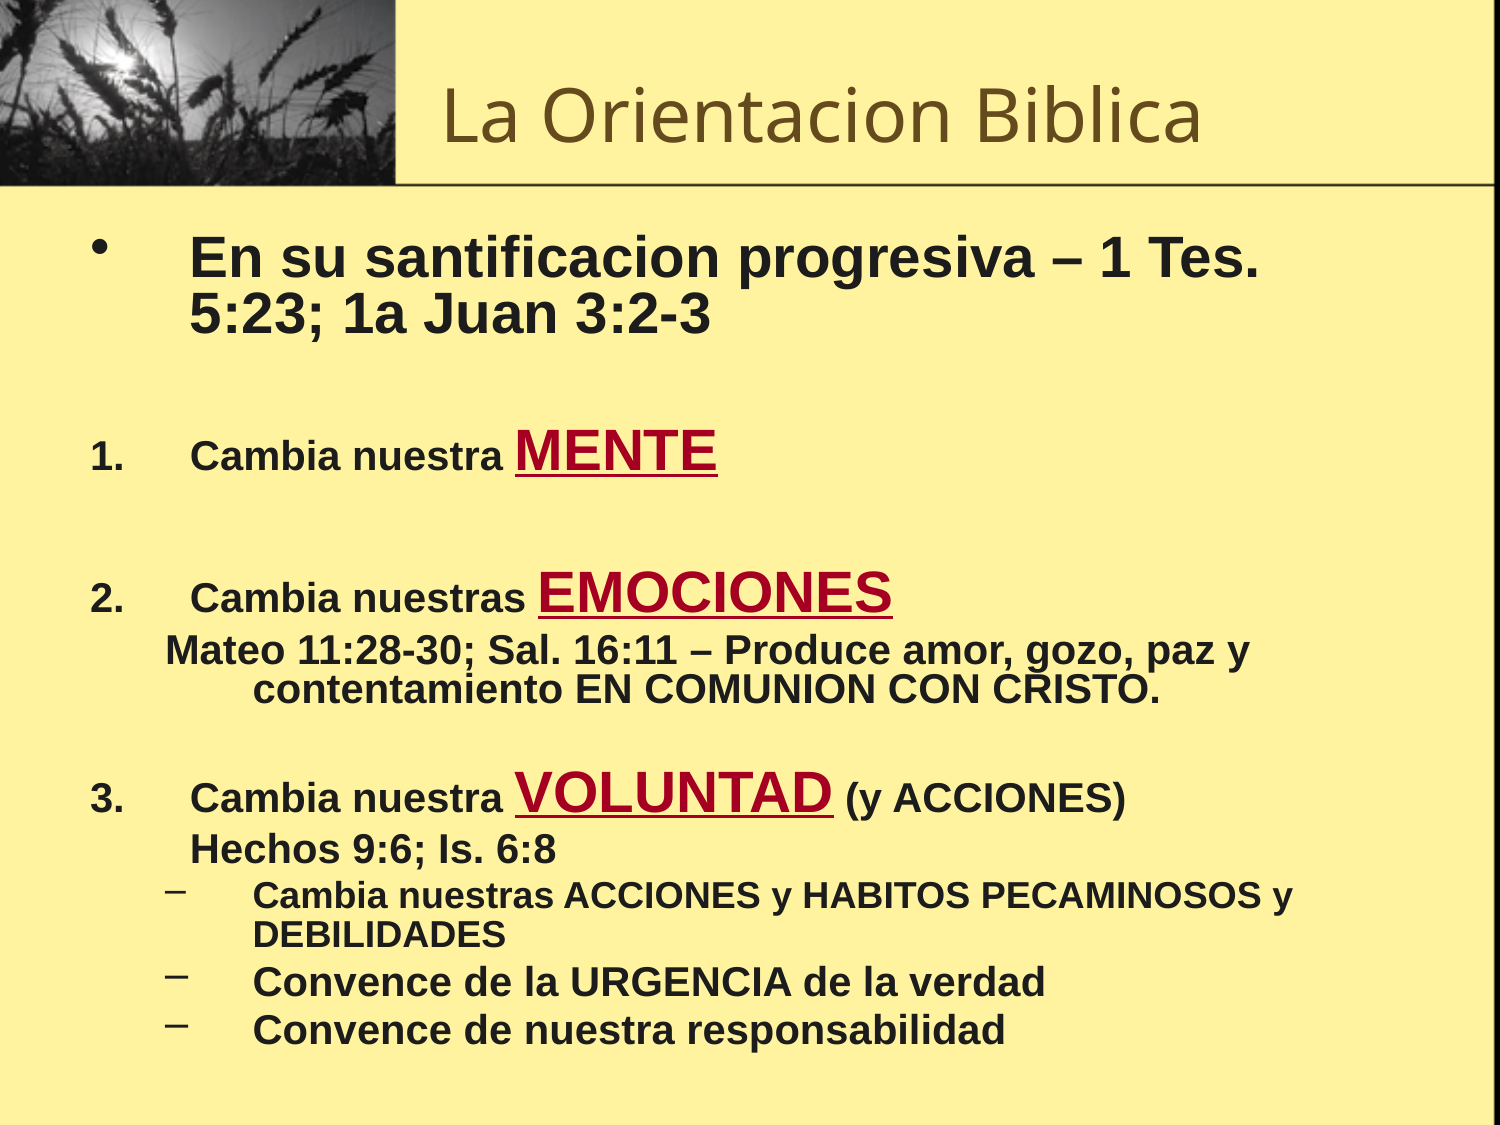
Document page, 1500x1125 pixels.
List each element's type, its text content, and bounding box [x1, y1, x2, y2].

list En su santificacion progresiva – 1 Tes. 5:23; 1a Juan 3:2-3 Cambia nuestra MENTE Cambia nuestras EMOCIONES Mateo 11:28-30; Sal. 16:11 – Produce amor, gozo, paz y contentamiento EN COMUNION CON CRISTO. Cambia nuestra VOLUNTAD (y ACCIONES) Hechos 9:6; Is. 6:8 Cambia nuestras ACCIONES y HABITOS PECAMINOSOS y DEBILIDADES Convence de la URGENCIA de la verdad Convence de nuestra responsabilidad [75, 224, 1413, 1063]
picture [0, 0, 1500, 1125]
title La Orientacion Biblica [425, 14, 1413, 211]
